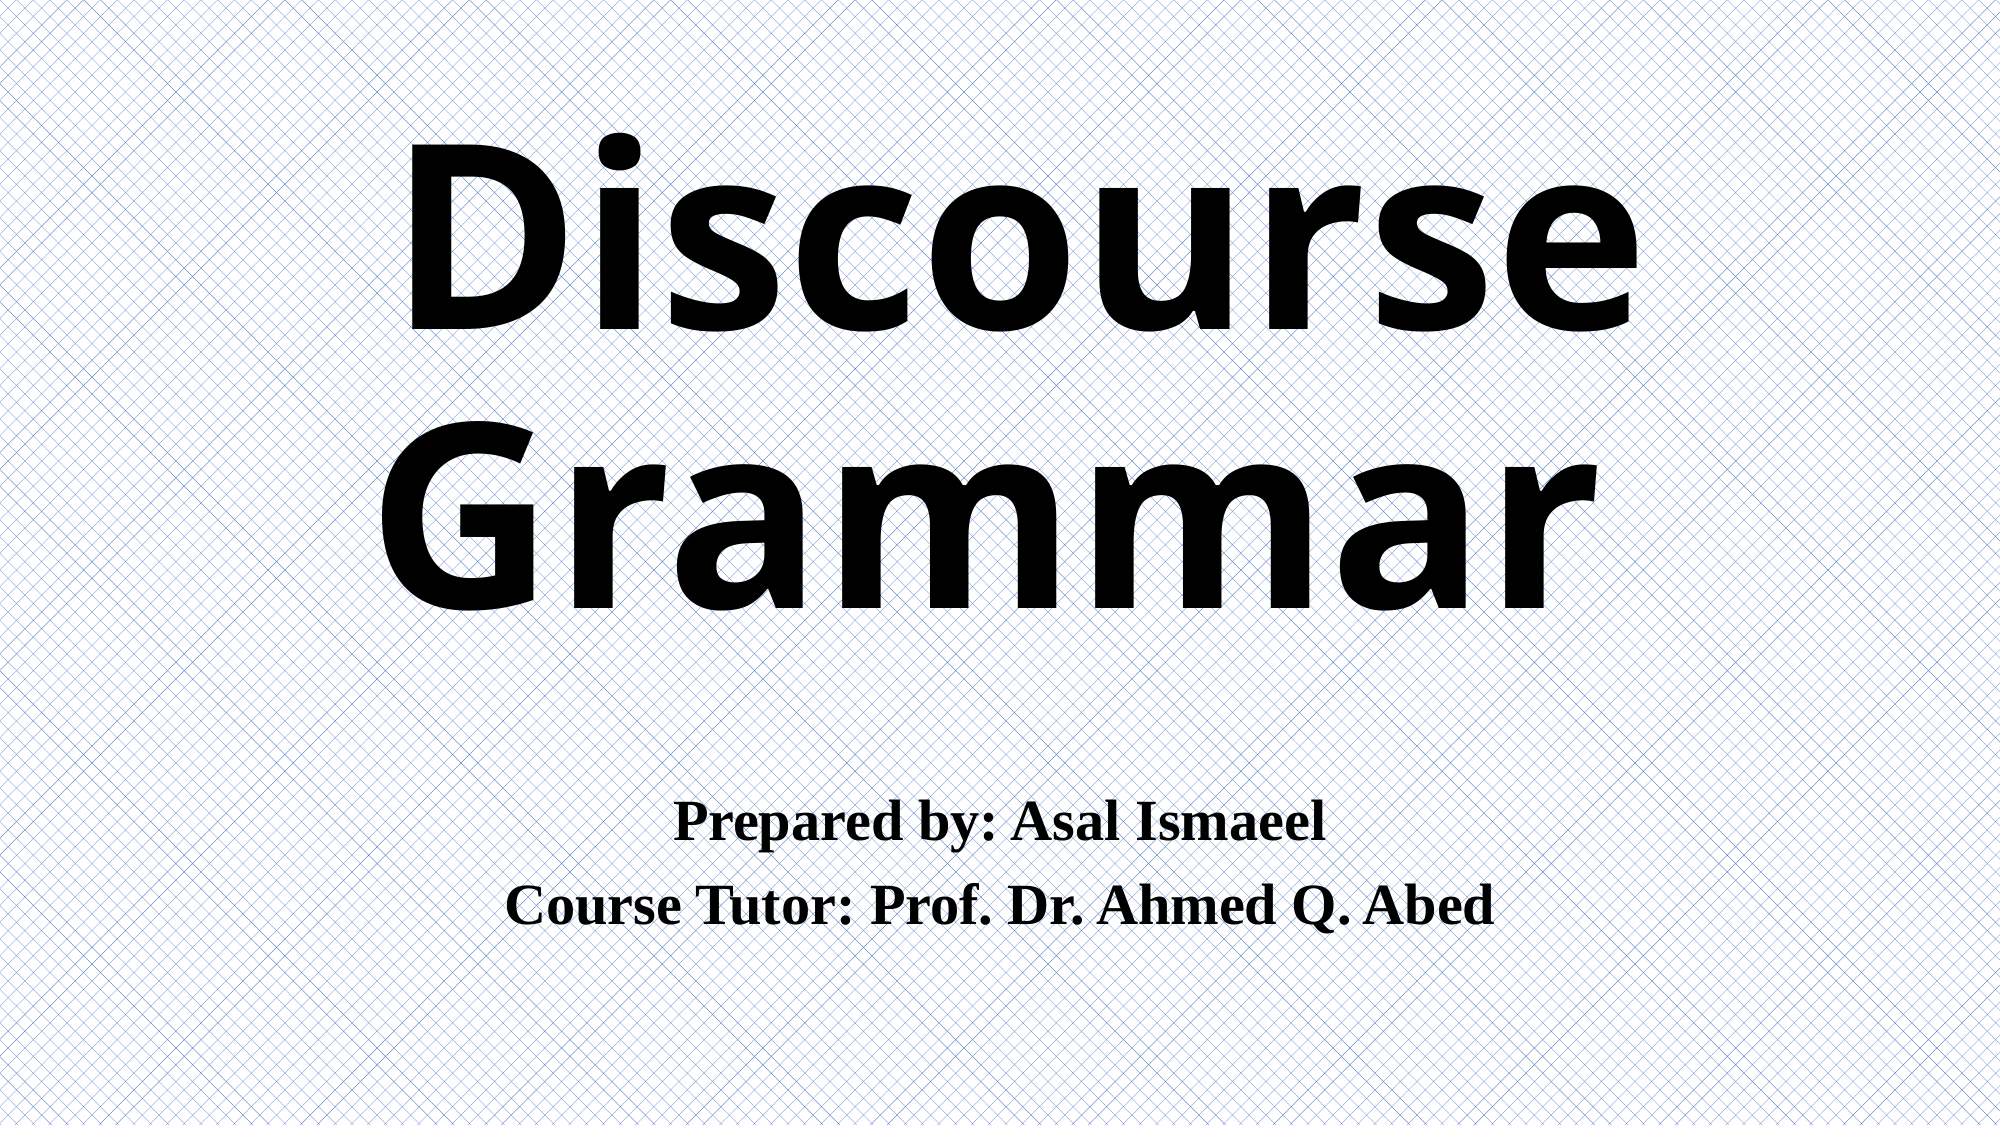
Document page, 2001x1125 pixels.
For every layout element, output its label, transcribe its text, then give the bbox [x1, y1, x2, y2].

title Discourse Grammar [113, 98, 1925, 672]
subtitle Prepared by: Asal Ismaeel Course Tutor: Prof. Dr. Ahmed Q. Abed [249, 783, 1750, 1055]
